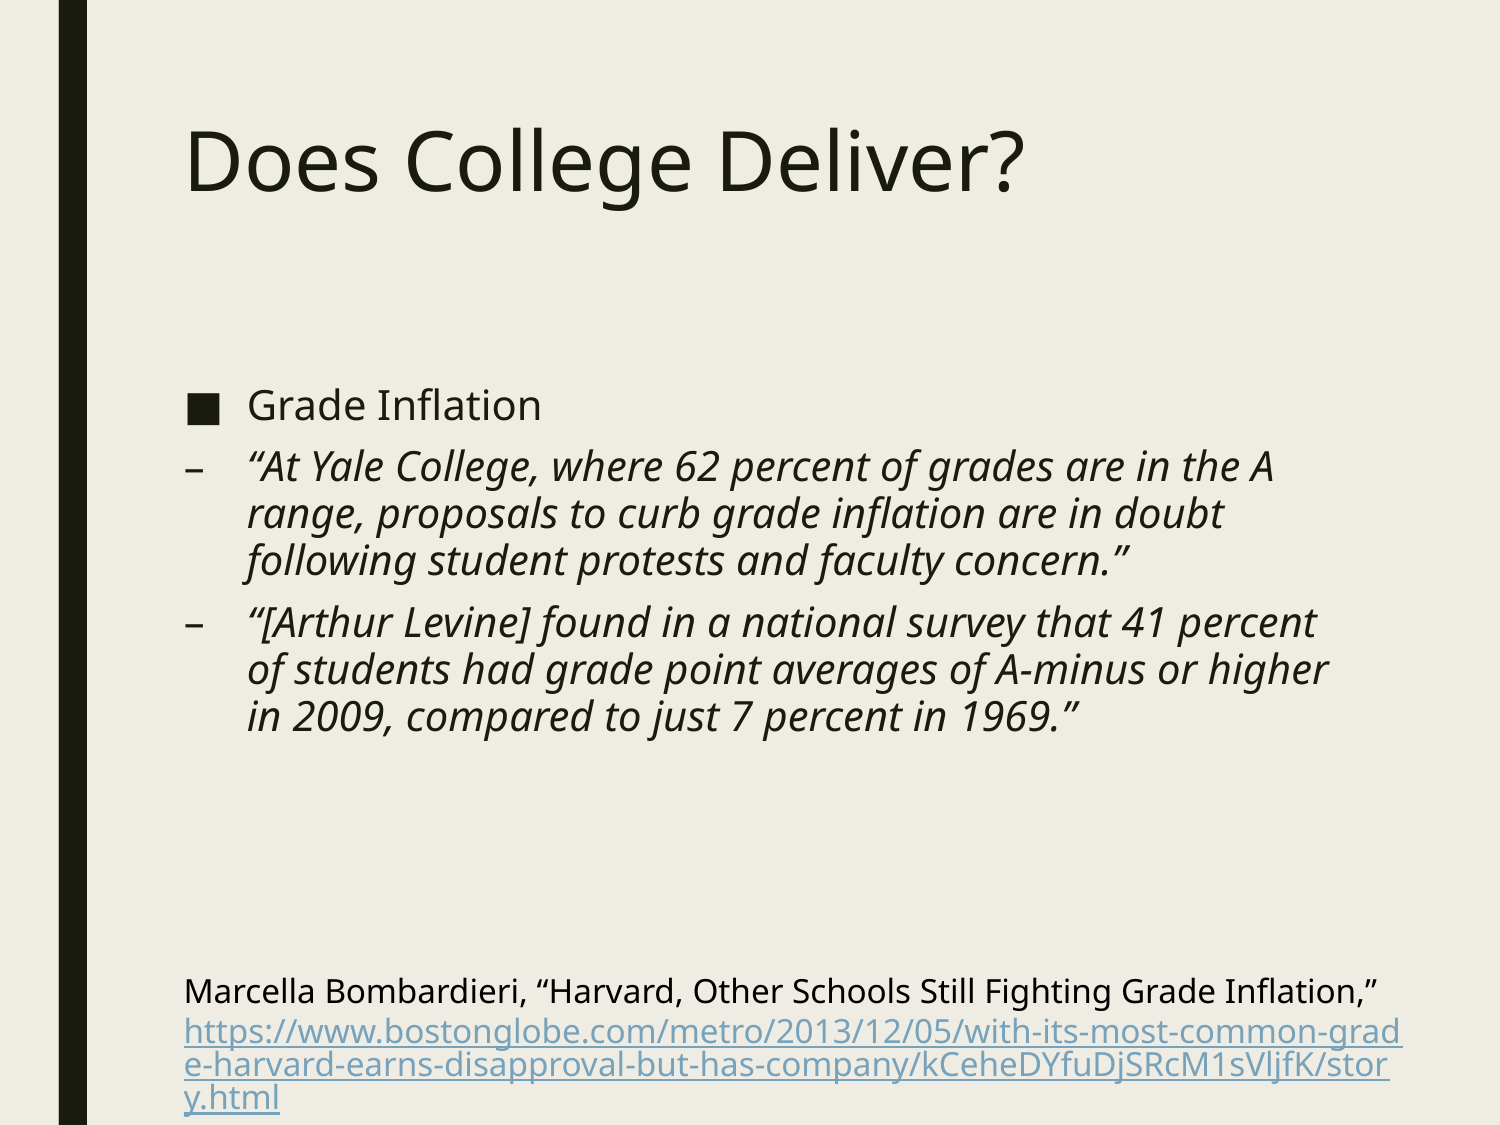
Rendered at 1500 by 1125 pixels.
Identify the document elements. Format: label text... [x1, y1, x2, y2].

title Does College Deliver? [168, 112, 1351, 357]
list Grade Inflation “At Yale College, where 62 percent of grades are in the A range, proposals to curb grade inflation are in doubt following student protests and faculty concern.” “[Arthur Levine] found in a national survey that 41 percent of students had grade point averages of A-minus or higher in 2009, compared to just 7 percent in 1969.” [168, 375, 1351, 962]
text_box Marcella Bombardieri, “Harvard, Other Schools Still Fighting Grade Inflation,” https://www.bostonglobe.com/metro/2013/12/05/with-its-most-common-grade-harvard-earns-disapproval-but-has-company/kCeheDYfuDjSRcM1sVljfK/story.html [168, 962, 1419, 1063]
footer [355, 1063, 1129, 1125]
